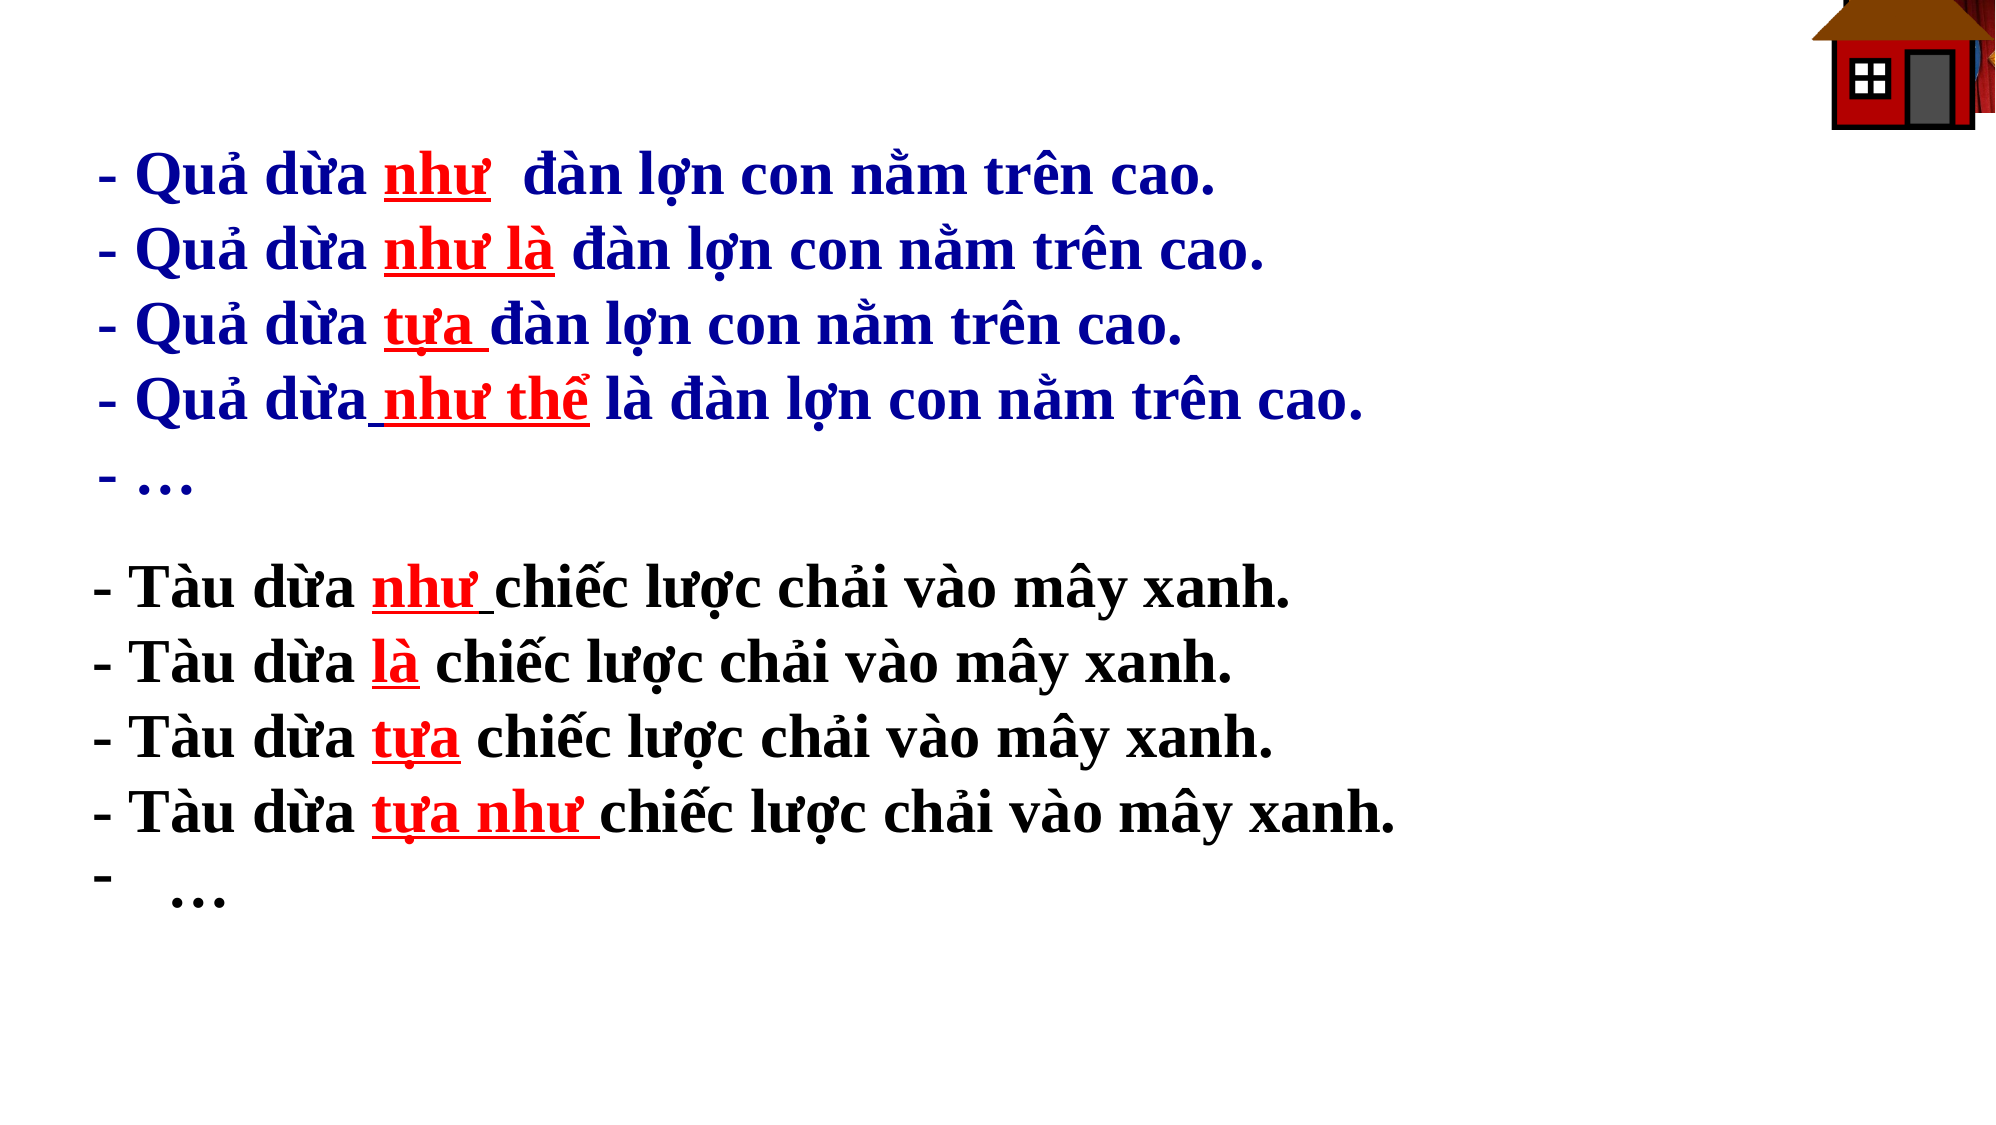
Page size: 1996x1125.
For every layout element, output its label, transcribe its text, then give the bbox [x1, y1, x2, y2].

picture [1811, 0, 1996, 131]
text_box - Tàu dừa như chiếc lược chải vào mây xanh. - Tàu dừa là chiếc lược chải vào mây xanh. - Tàu dừa tựa chiếc lược chải vào mây xanh. - Tàu dừa tựa như chiếc lược chải vào mây xanh. … [77, 537, 1857, 927]
text_box - Quả dừa như đàn lợn con nằm trên cao. - Quả dừa như là đàn lợn con nằm trên cao. - Quả dừa tựa đàn lợn con nằm trên cao. - Quả dừa như thể là đàn lợn con nằm trên cao. - … [83, 125, 1884, 515]
